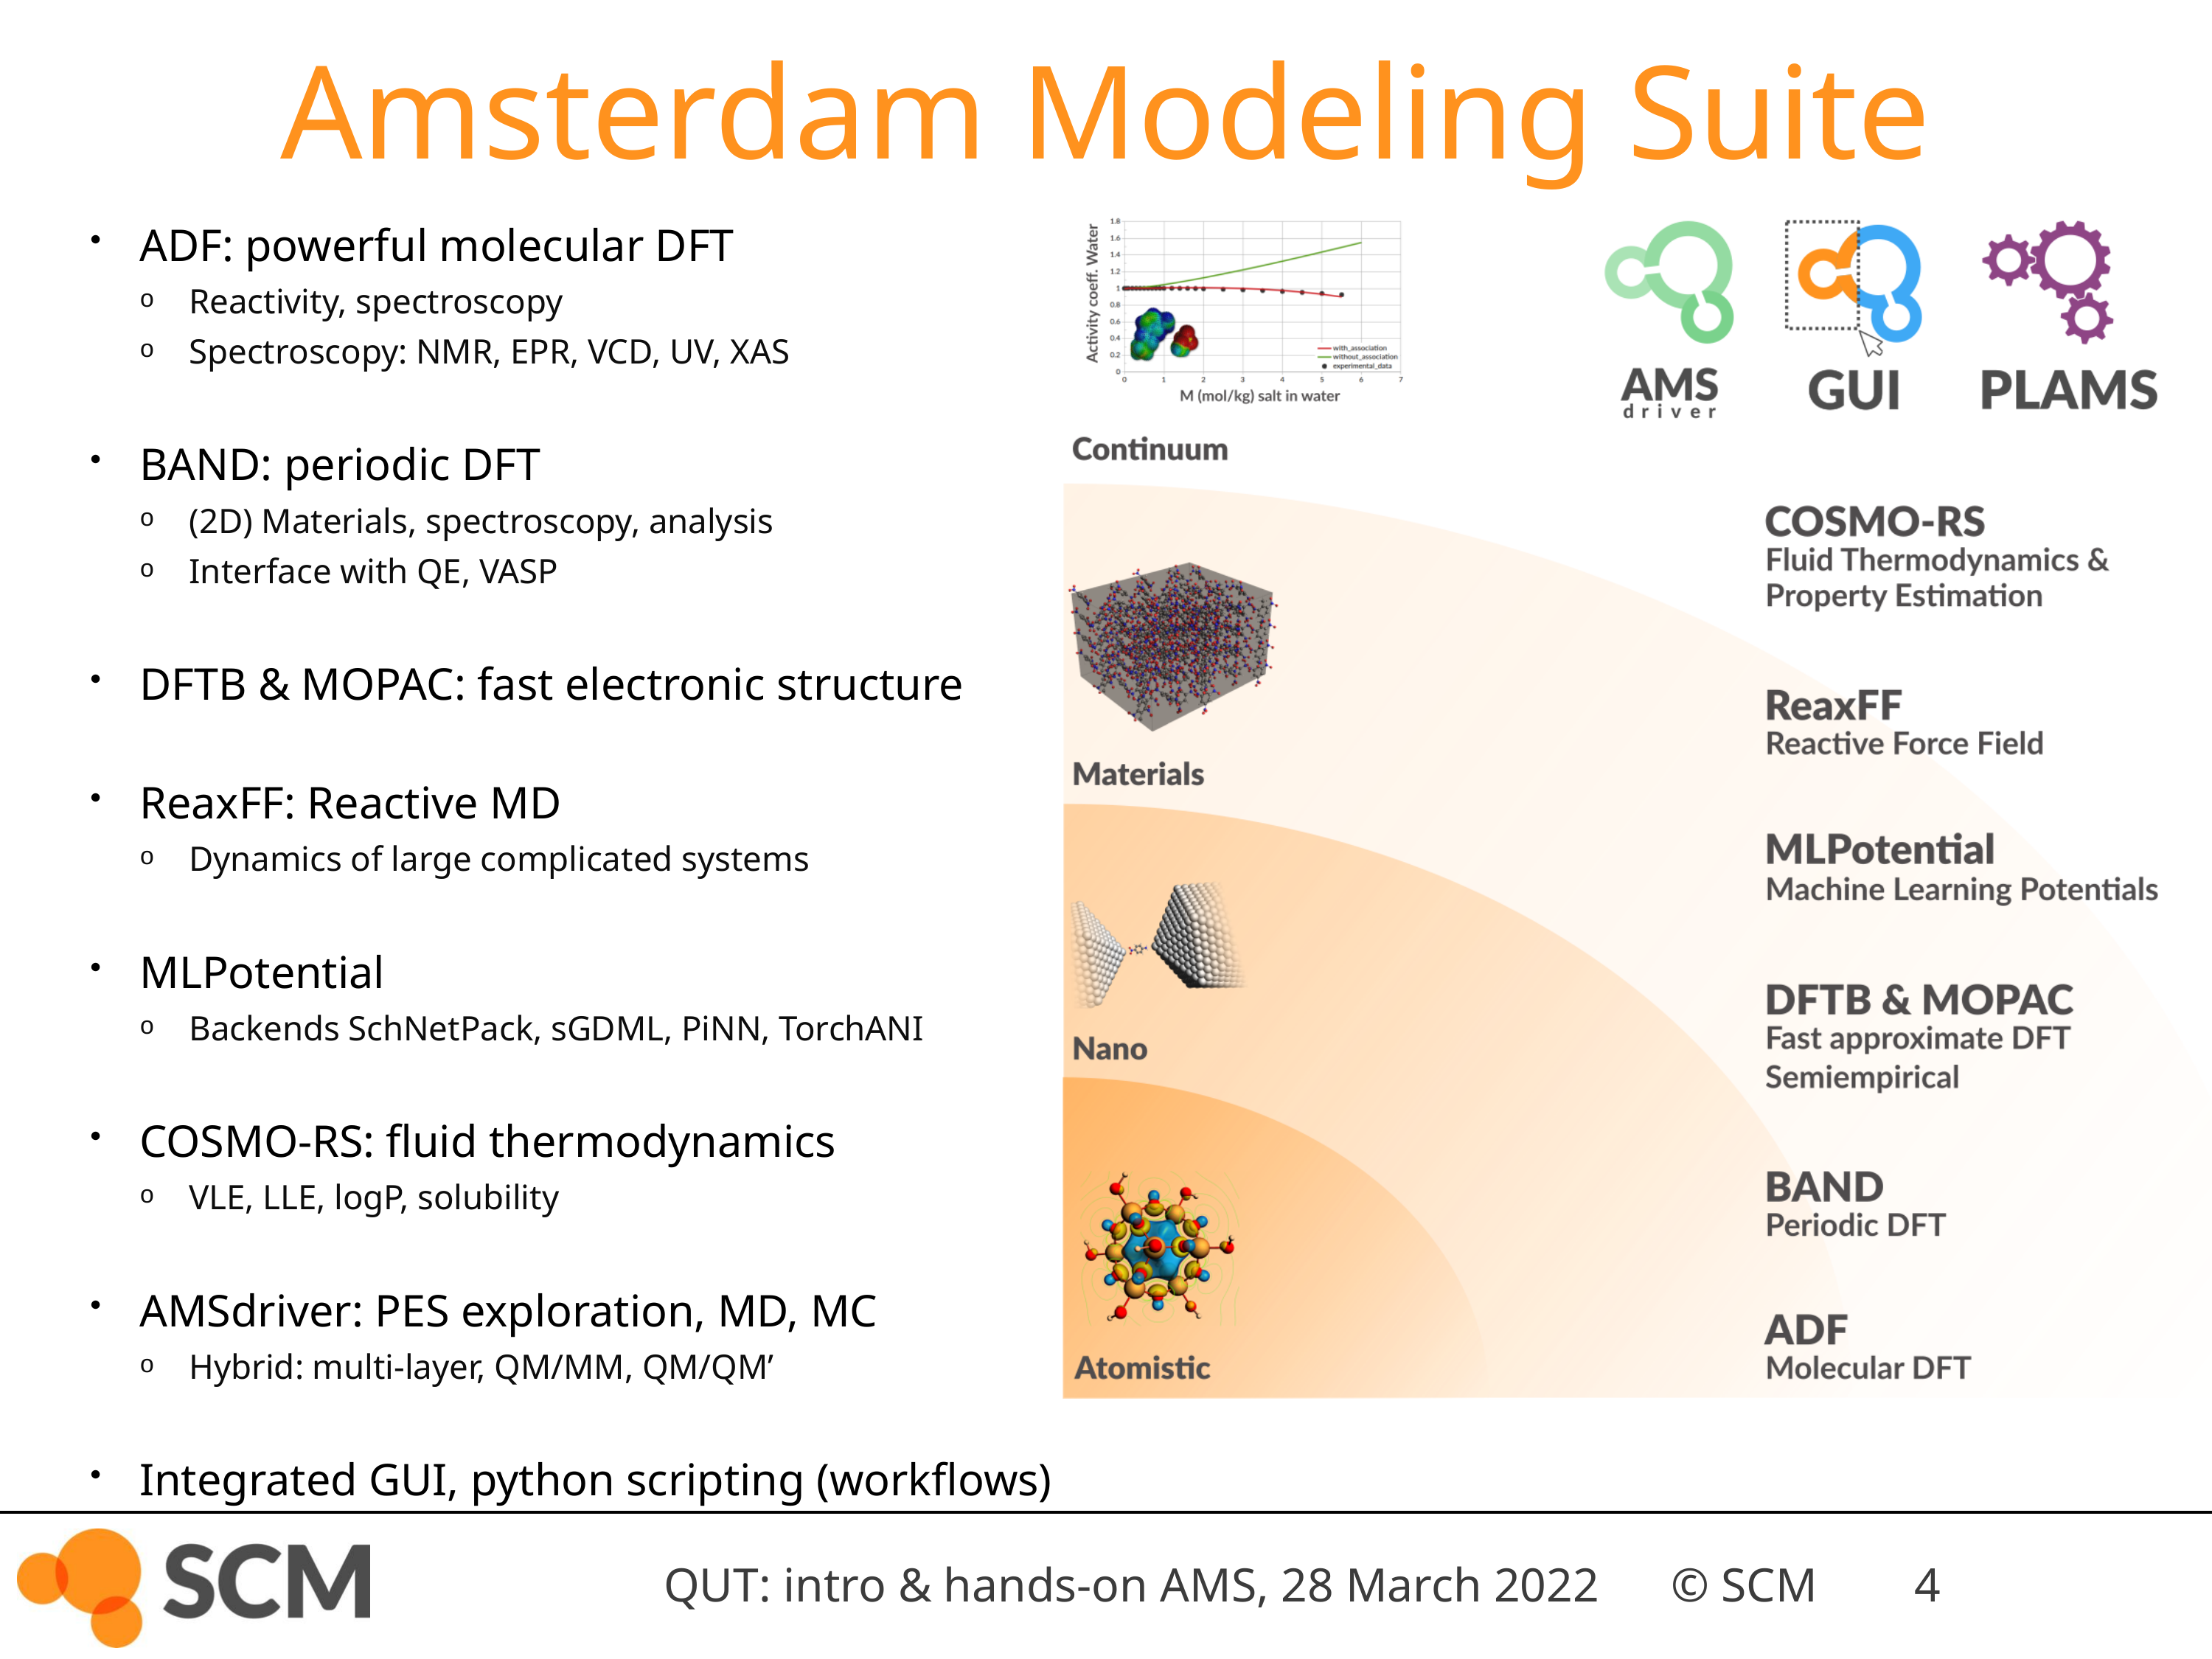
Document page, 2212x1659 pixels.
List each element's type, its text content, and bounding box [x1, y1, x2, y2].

title Amsterdam Modeling Suite [78, 0, 2133, 215]
list ADF: powerful molecular DFT Reactivity, spectroscopy Spectroscopy: NMR, EPR, VCD, UV, XAS BAND: periodic DFT (2D) Materials, spectroscopy, analysis Interface with QE, VASP DFTB & MOPAC: fast electronic structure ReaxFF: Reactive MD Dynamics of large complicated systems MLPotential Backends SchNetPack, sGDML, PiNN, TorchANI COSMO-RS: fluid thermodynamics VLE, LLE, logP, solubility AMSdriver: PES exploration, MD, MC Hybrid: multi-layer, QM/MM, QM/QM’ Integrated GUI, python scripting (workflows) [79, 161, 2212, 1514]
picture [17, 1528, 370, 1648]
picture [1062, 195, 2212, 1399]
